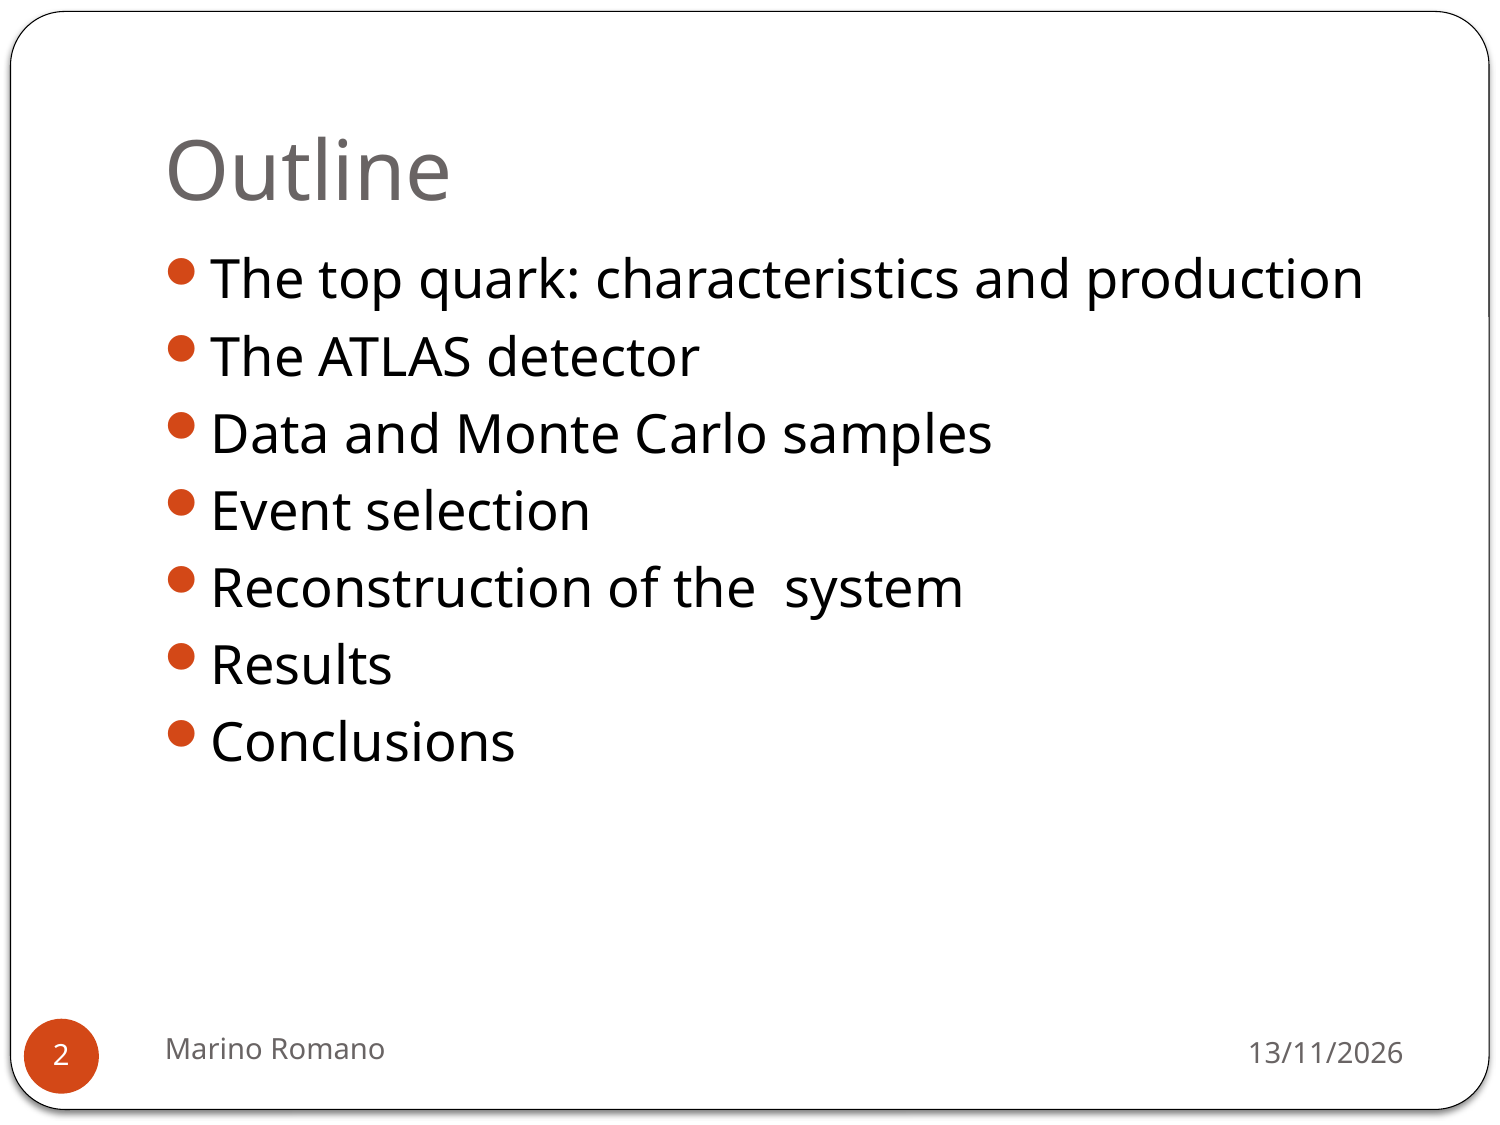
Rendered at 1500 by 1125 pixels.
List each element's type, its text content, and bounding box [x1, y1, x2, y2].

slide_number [1012, 1015, 1419, 1094]
slide_number 2 [23, 1018, 99, 1094]
title Outline [150, 45, 1425, 233]
footer Marino Romano [150, 1012, 800, 1088]
